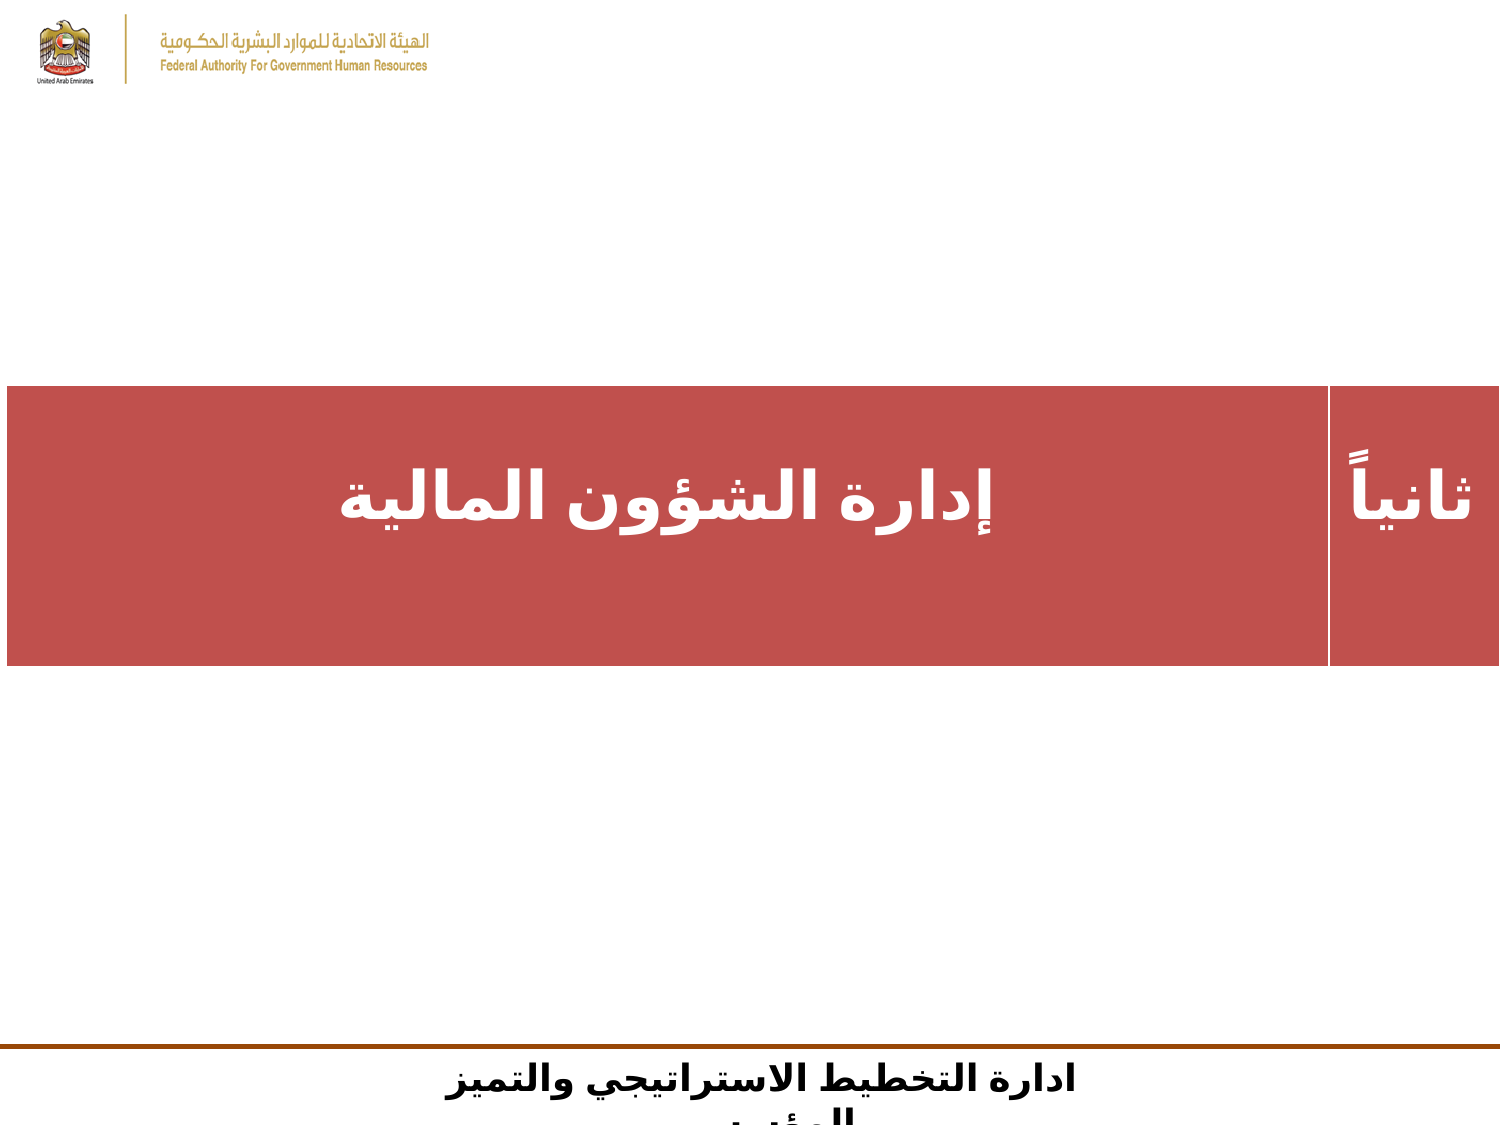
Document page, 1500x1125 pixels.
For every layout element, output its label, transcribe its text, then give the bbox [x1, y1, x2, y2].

picture [0, 0, 466, 99]
table_header إدارة الشؤون المالية [7, 386, 1328, 666]
table_header ثانياً [1330, 386, 1499, 666]
